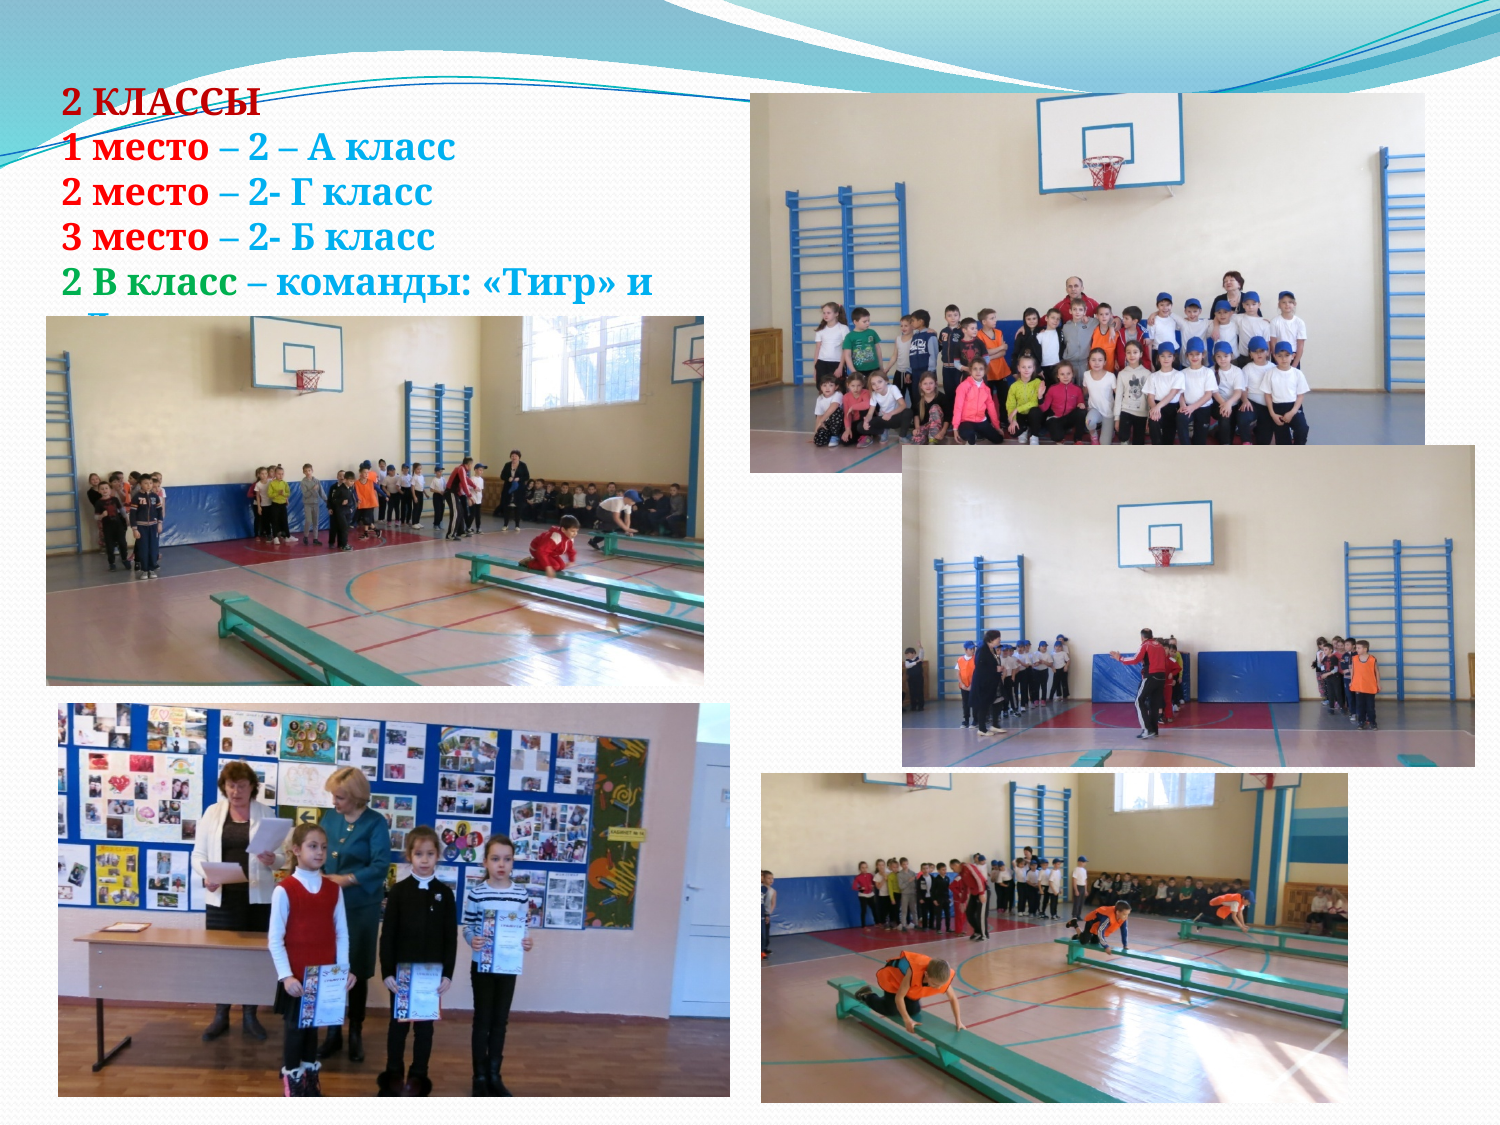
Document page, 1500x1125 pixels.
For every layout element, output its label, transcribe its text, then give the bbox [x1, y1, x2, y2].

picture [749, 93, 1475, 768]
picture [58, 702, 730, 1097]
picture [761, 773, 1348, 1103]
text_box 2 КЛАССЫ 1 место – 2 – А класс 2 место – 2- Г класс 3 место – 2- Б класс 2 В класс – команды: «Тигр» и «Львы» [46, 70, 786, 355]
picture [46, 316, 704, 686]
